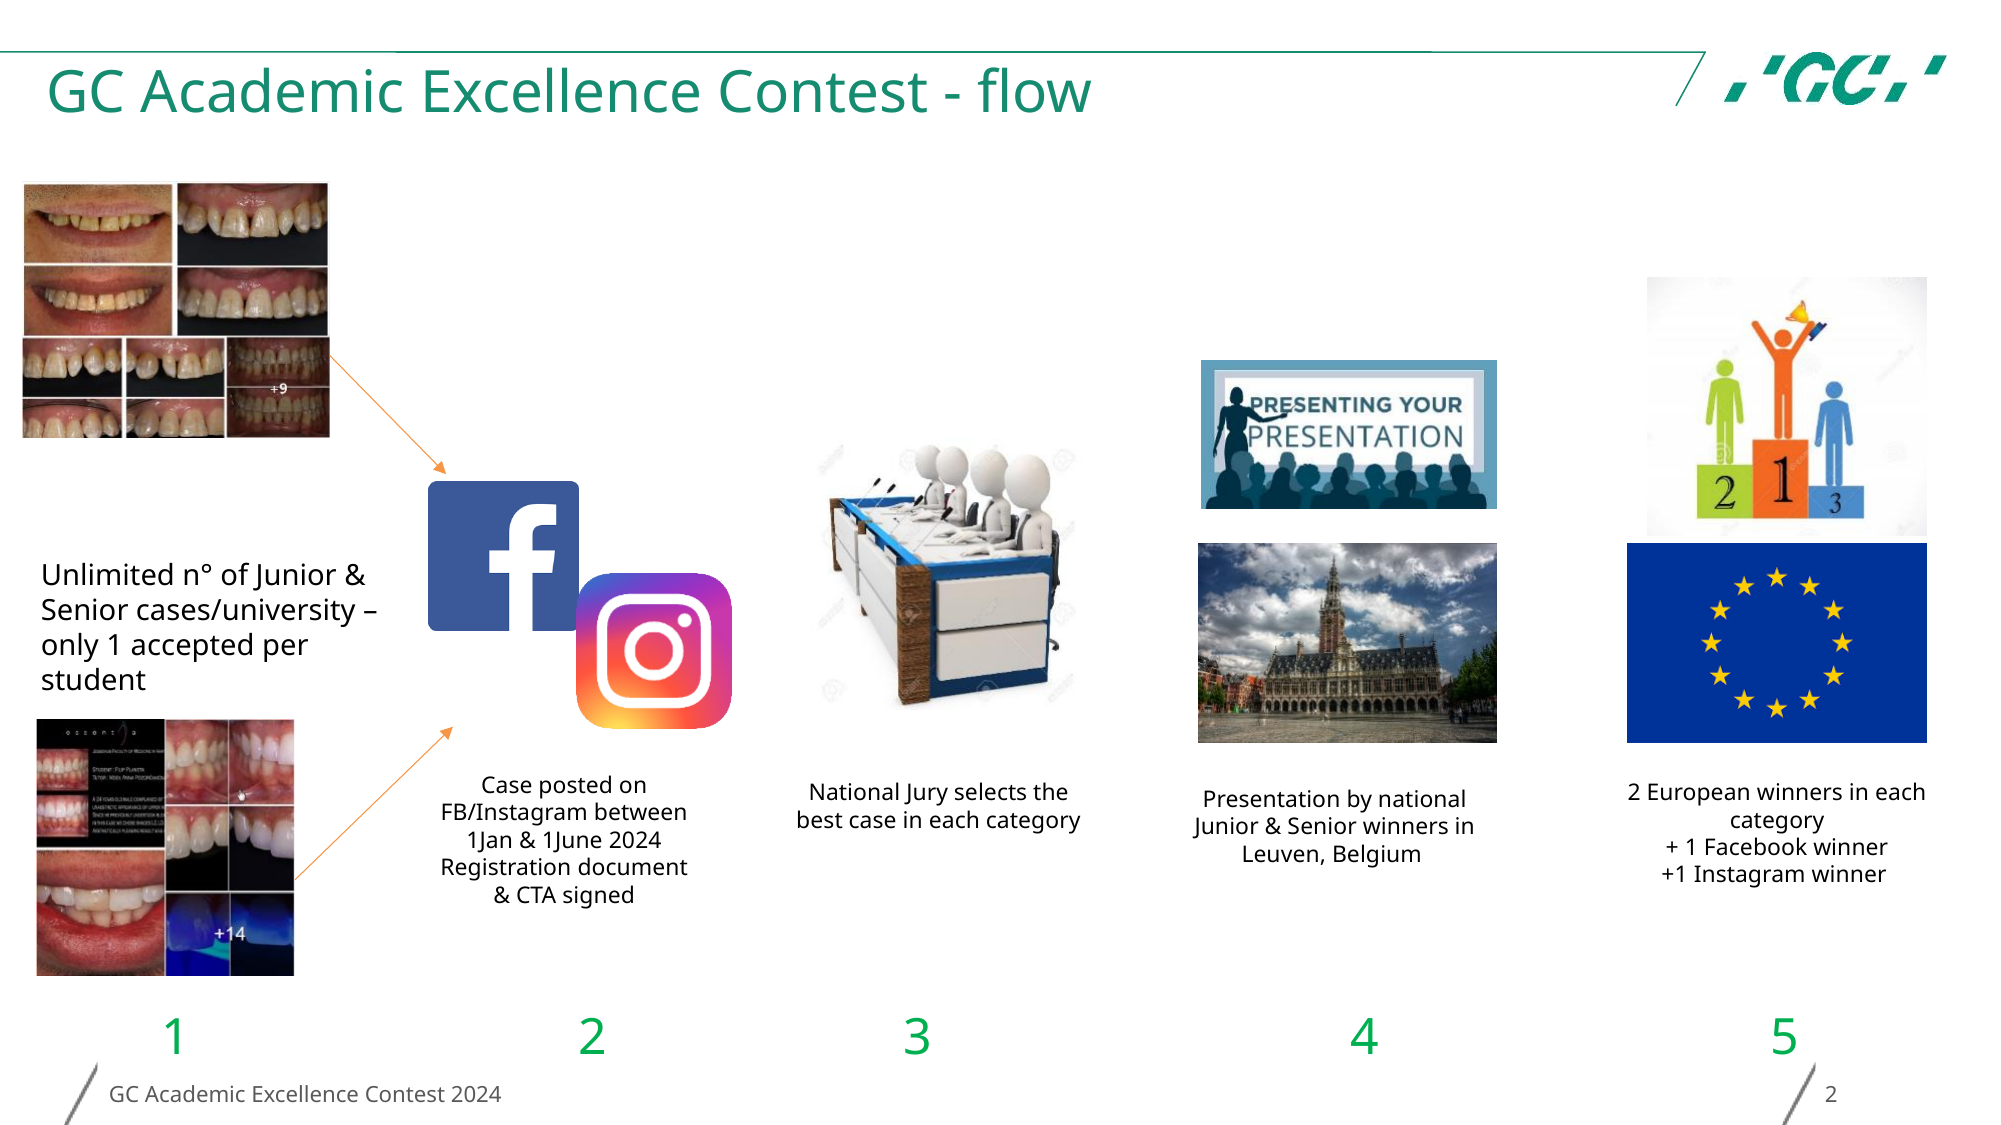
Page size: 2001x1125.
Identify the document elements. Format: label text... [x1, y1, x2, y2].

text_box 4 [1225, 997, 1505, 1073]
text_box Presentation by national Junior & Senior winners in Leuven, Belgium [1172, 776, 1497, 874]
slide_number 2 [1810, 1065, 1964, 1125]
title GC Academic Excellence Contest - flow [31, 54, 1638, 173]
footer GC Academic Excellence Contest 2024 [93, 1063, 769, 1124]
text_box National Jury selects the best case in each category [778, 770, 1099, 840]
picture [1647, 277, 1927, 536]
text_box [295, 726, 453, 880]
text_box Case posted on FB/Instagram between 1Jan & 1June 2024 Registration document & CTA signed [415, 762, 714, 916]
text_box 3 [778, 997, 1058, 1073]
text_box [283, 308, 447, 475]
picture [428, 480, 733, 730]
picture [1627, 543, 1927, 743]
text_box Unlimited n° of Junior & Senior cases/university – only 1 accepted per student [25, 548, 429, 704]
picture [811, 438, 1083, 710]
picture [36, 719, 296, 976]
text_box 1 [61, 997, 291, 1073]
picture [1724, 52, 1947, 105]
text_box 2 European winners in each category + 1 Facebook winner +1 Instagram winner [1591, 770, 1964, 895]
picture [1200, 360, 1497, 509]
text_box 5 [1645, 997, 1924, 1073]
picture [1198, 543, 1497, 743]
picture [22, 181, 330, 439]
text_box 2 [453, 997, 733, 1073]
